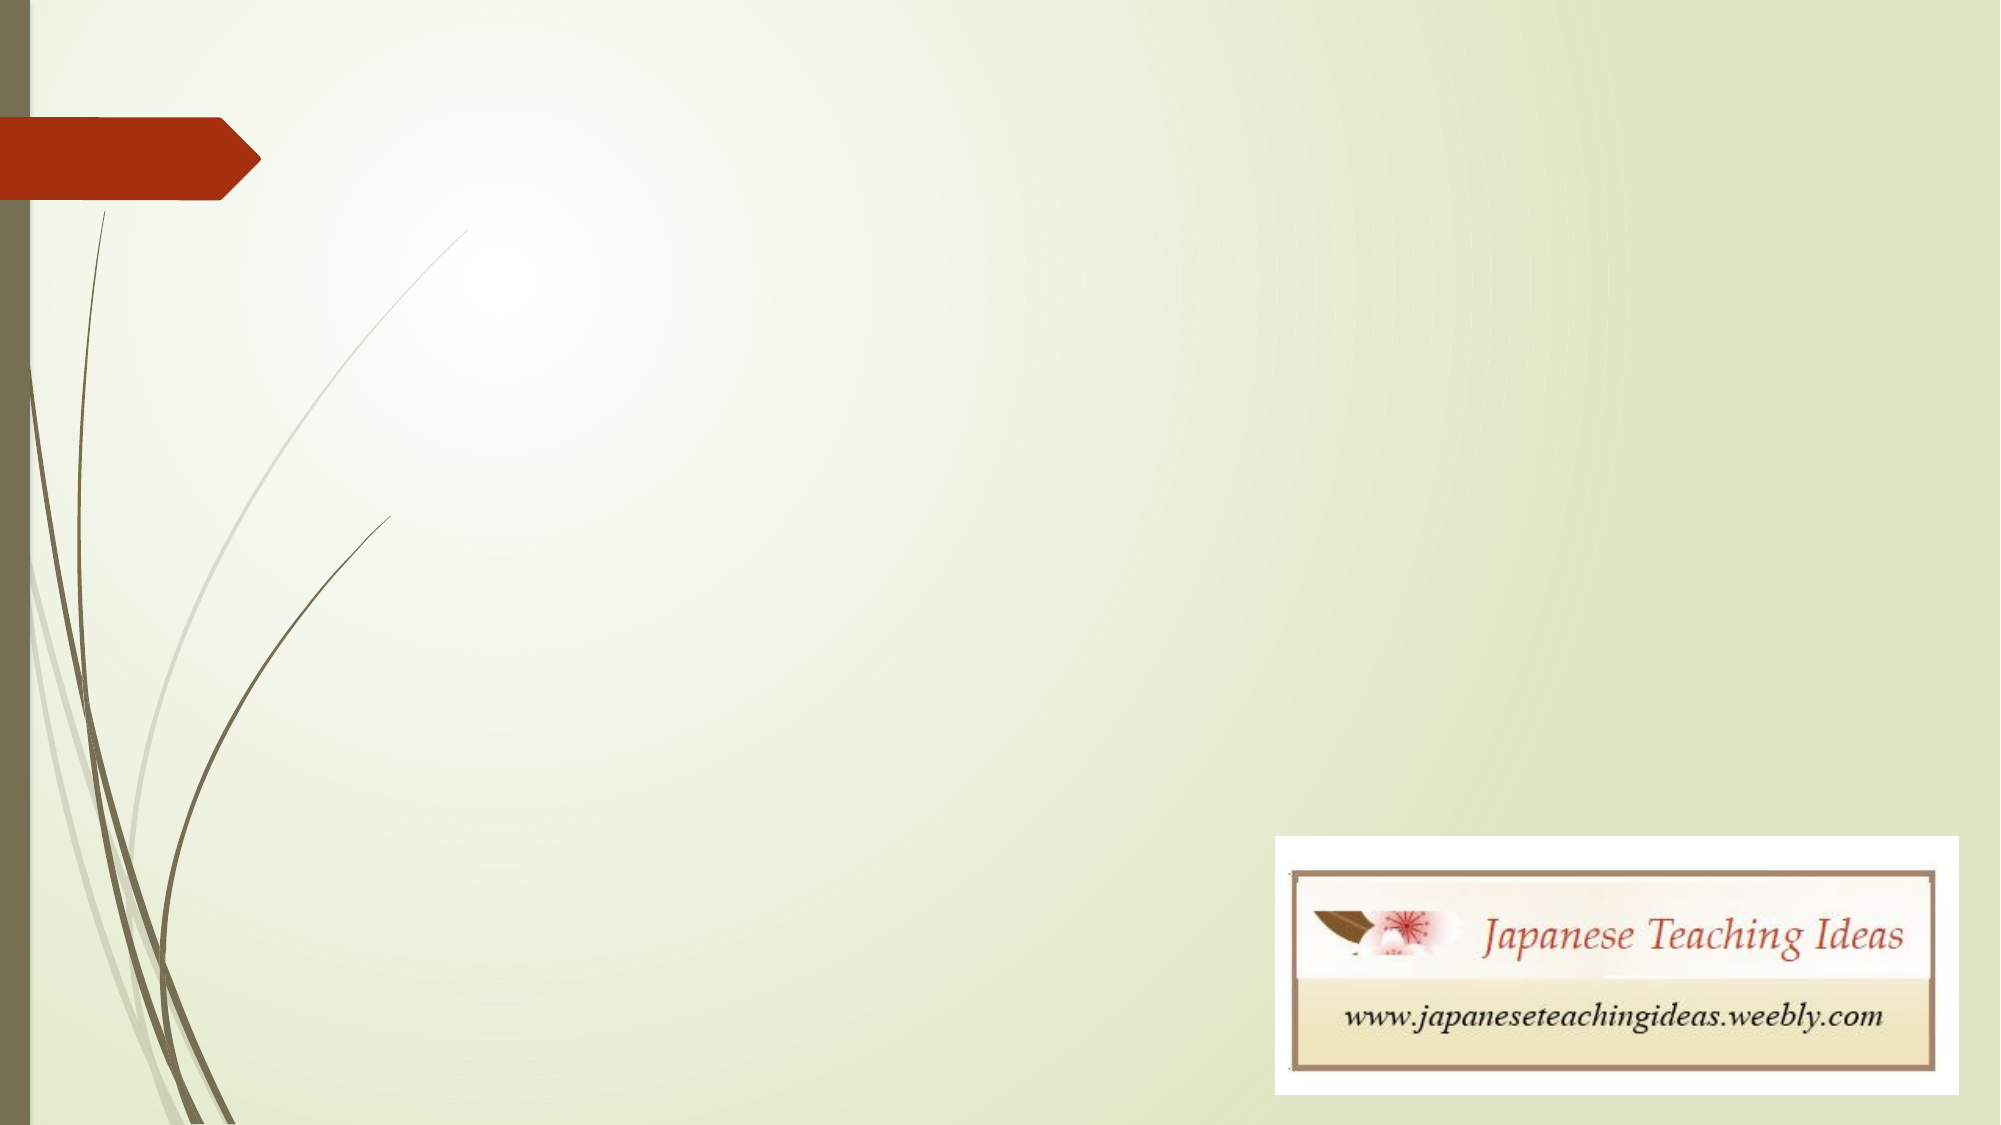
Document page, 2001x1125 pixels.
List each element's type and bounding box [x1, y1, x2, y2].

list [1274, 836, 1959, 1095]
